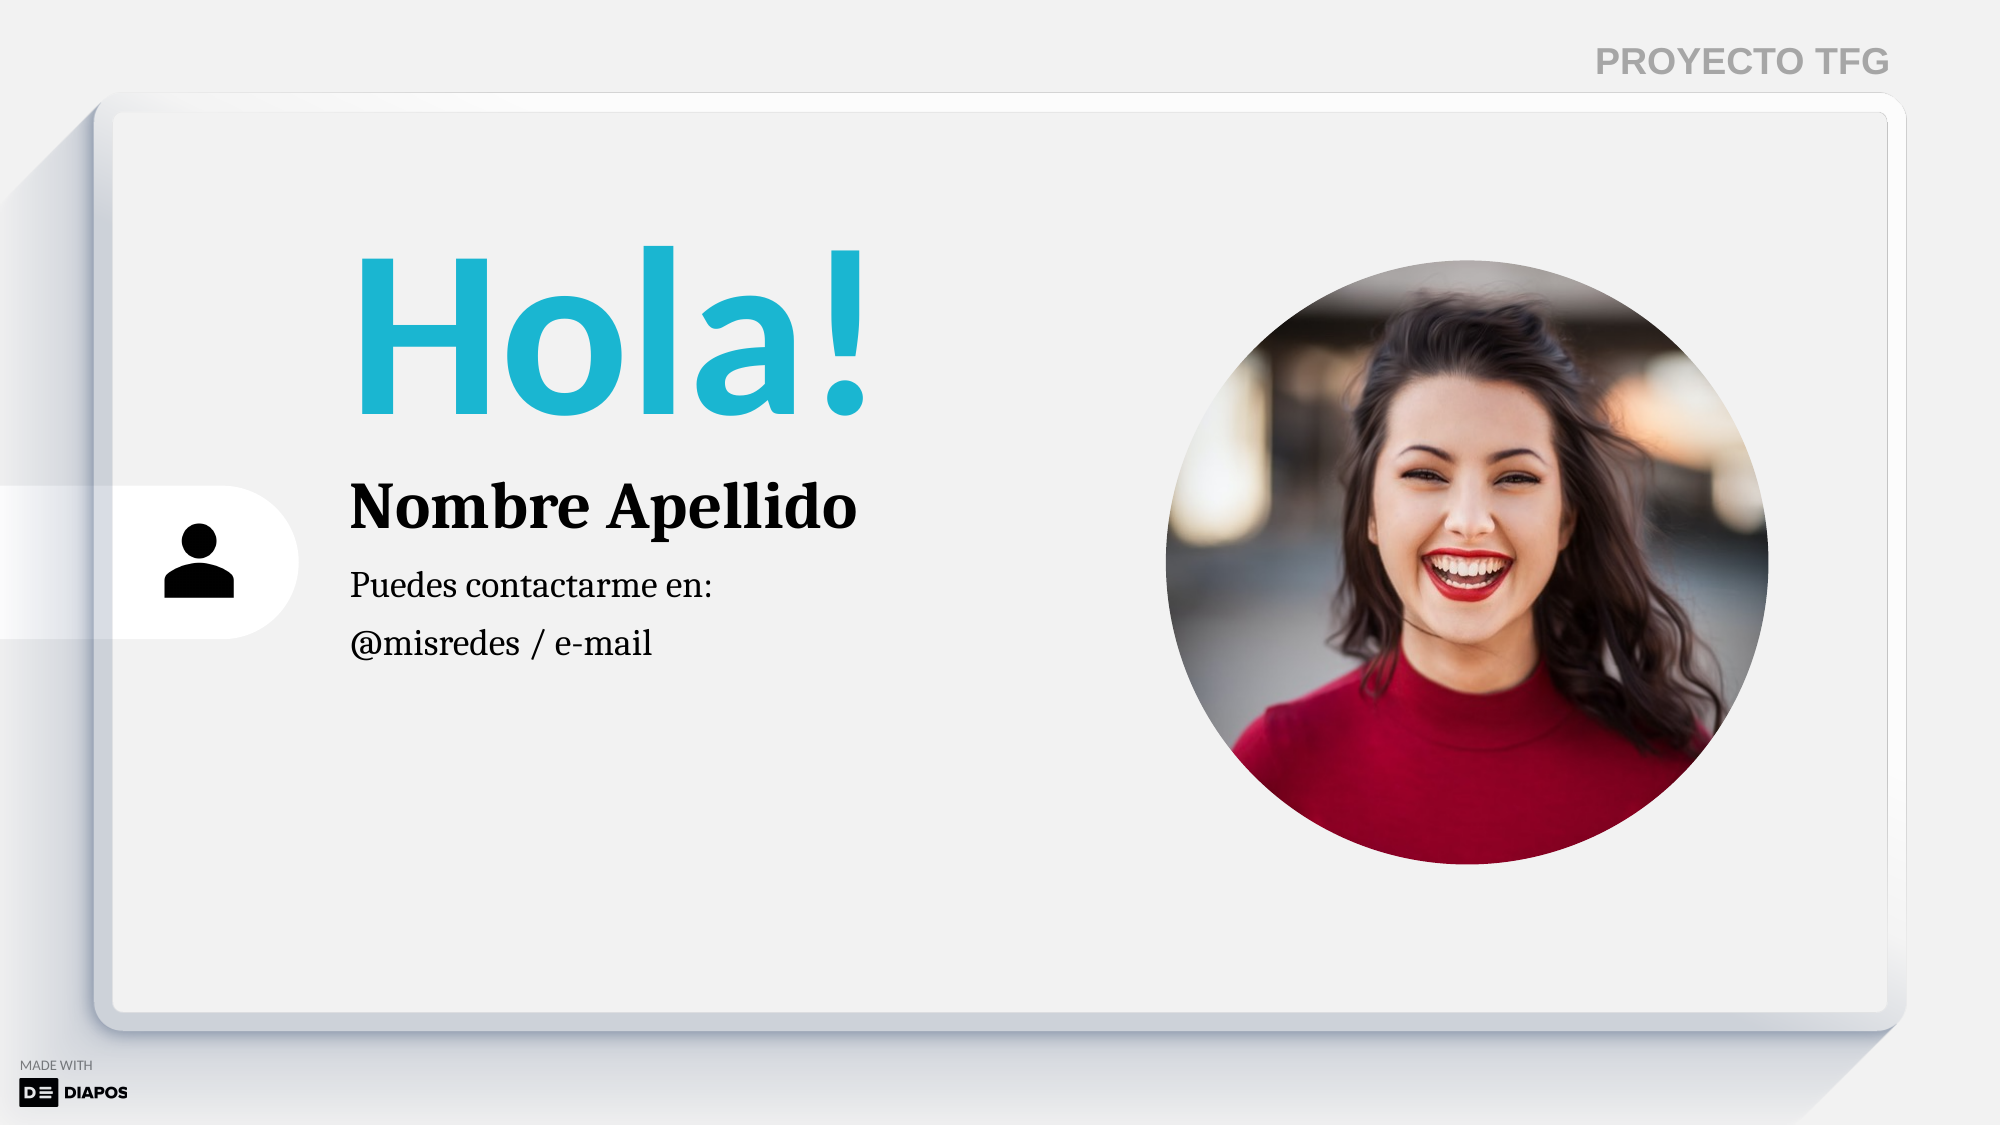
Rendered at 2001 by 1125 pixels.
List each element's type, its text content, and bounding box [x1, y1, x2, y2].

text_box Hola! [334, 167, 1141, 471]
text_box Nombre Apellido [335, 471, 903, 550]
picture [0, 0, 2000, 1125]
text_box Puedes contactarme en: @misredes / e-mail [335, 553, 903, 671]
